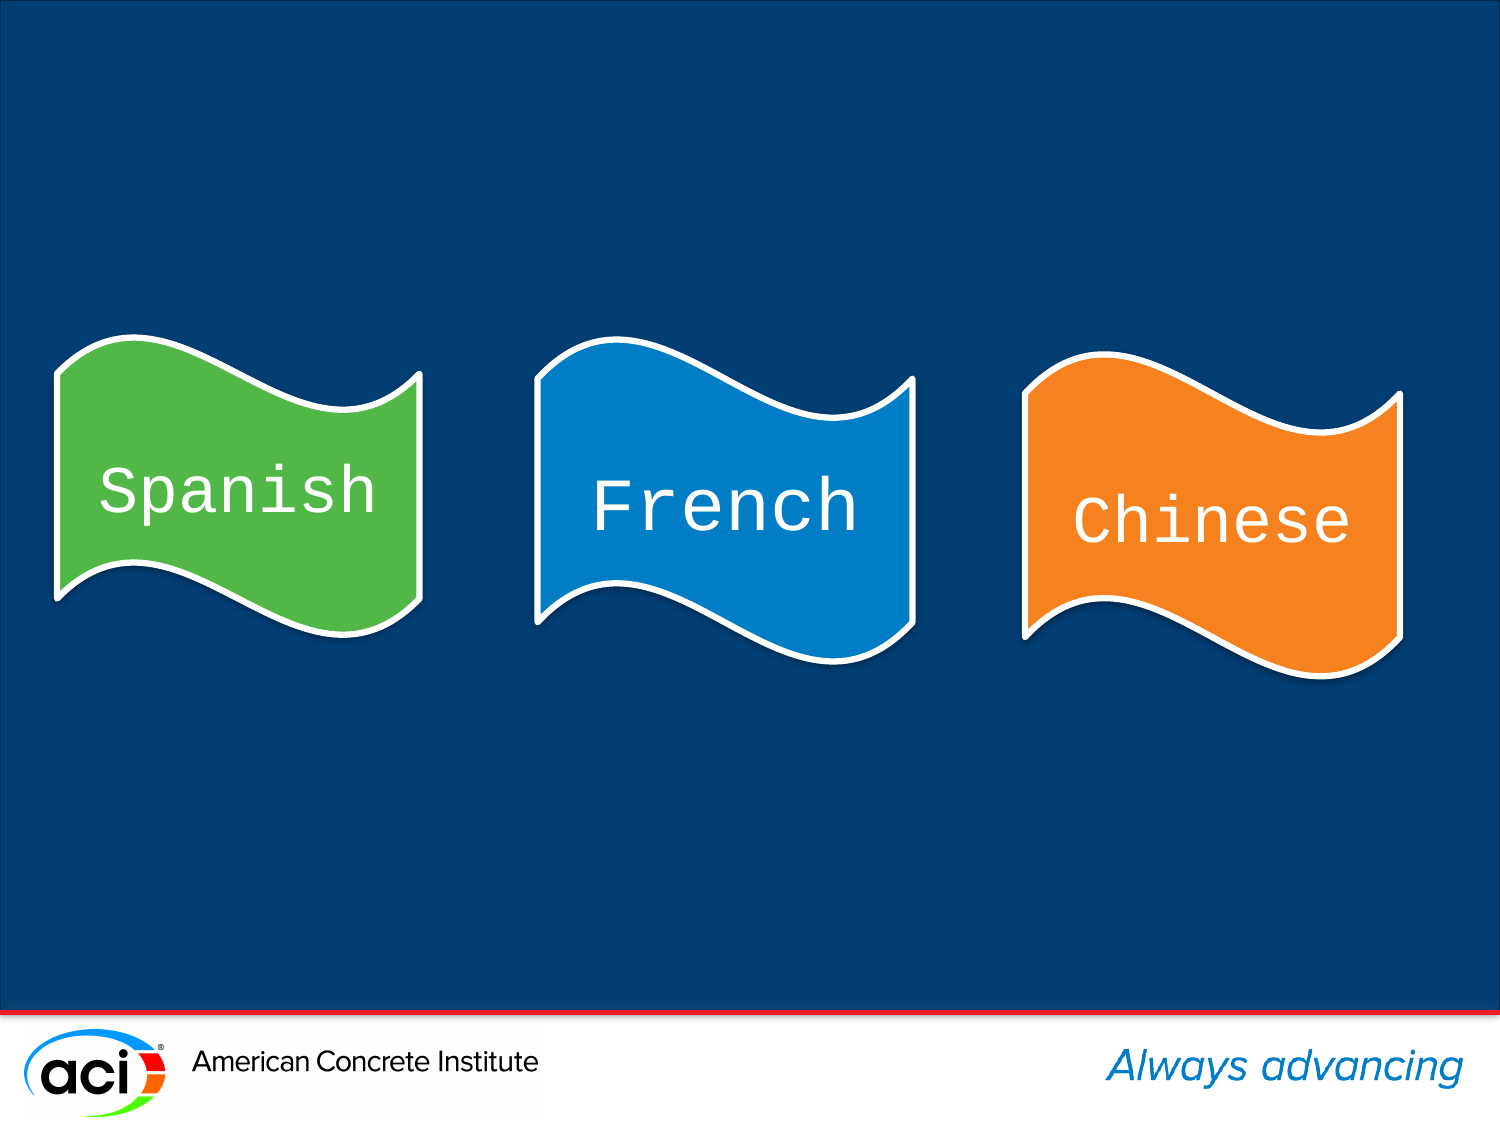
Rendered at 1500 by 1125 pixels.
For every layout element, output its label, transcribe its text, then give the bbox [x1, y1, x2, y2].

picture [1105, 1049, 1463, 1089]
text_box Chinese [1021, 351, 1404, 680]
text_box French [534, 336, 916, 665]
text_box Spanish [53, 334, 423, 638]
picture [24, 1029, 538, 1117]
